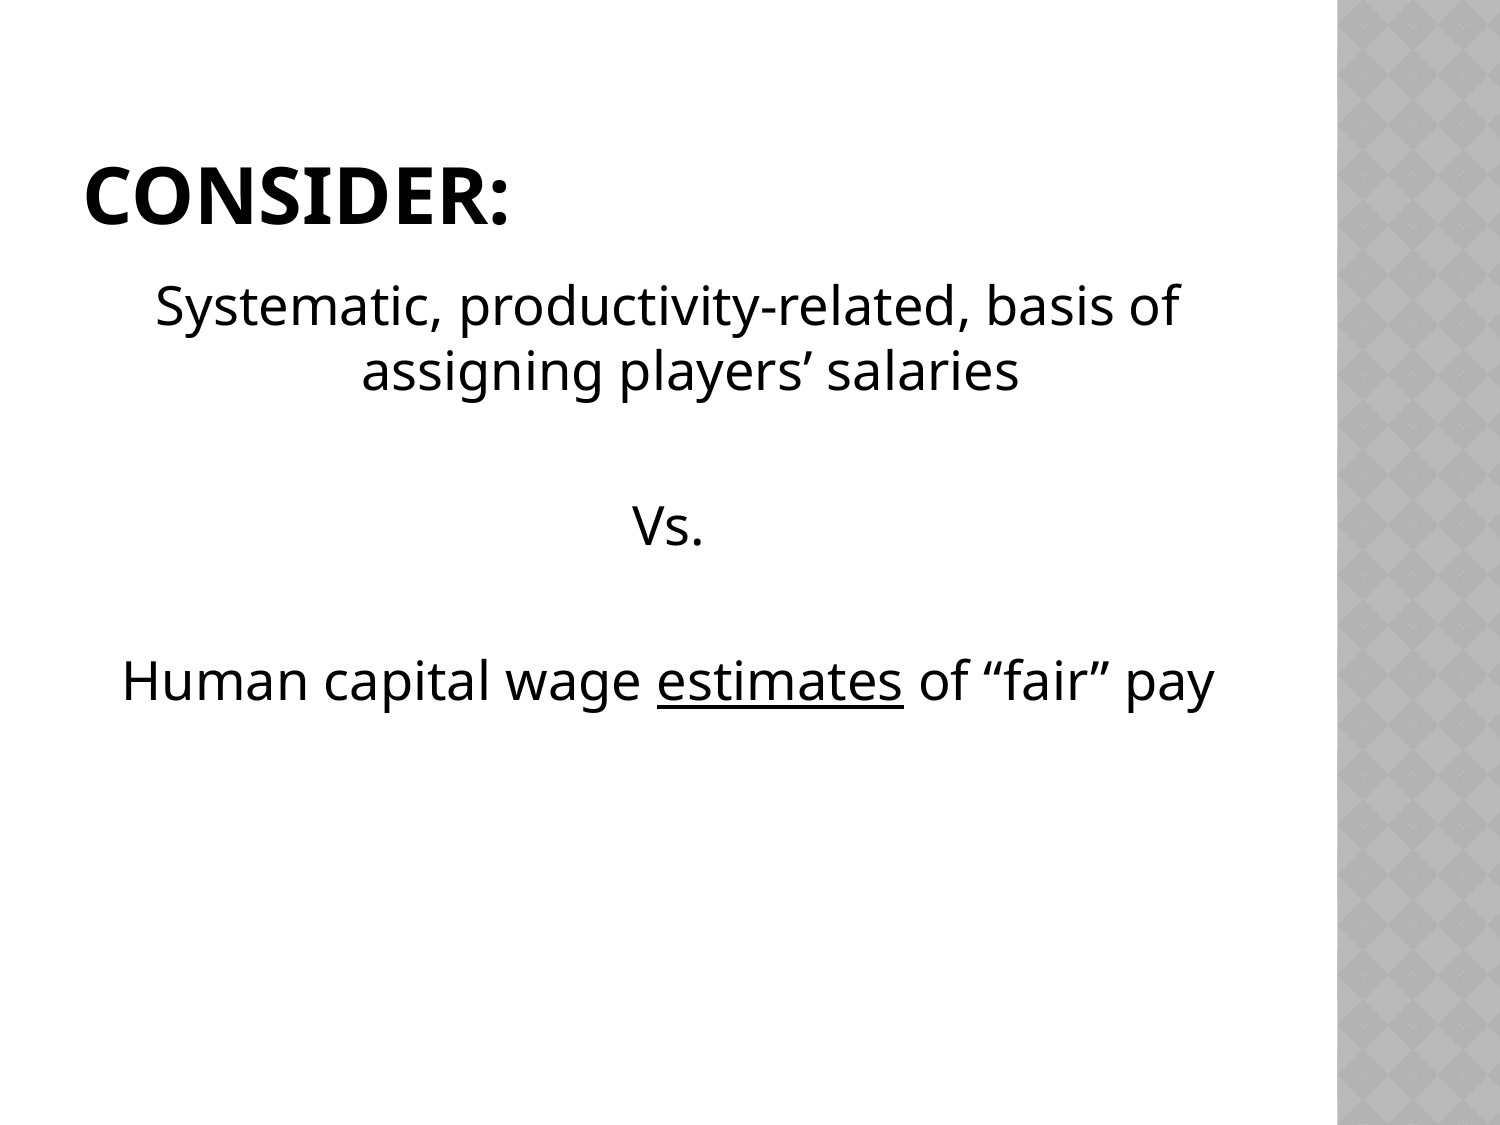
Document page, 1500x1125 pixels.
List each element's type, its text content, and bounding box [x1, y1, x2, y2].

list Systematic, productivity-related, basis of assigning players’ salaries Vs. Human capital wage estimates of “fair” pay [75, 264, 1263, 1059]
title Consider: [75, 52, 1263, 240]
